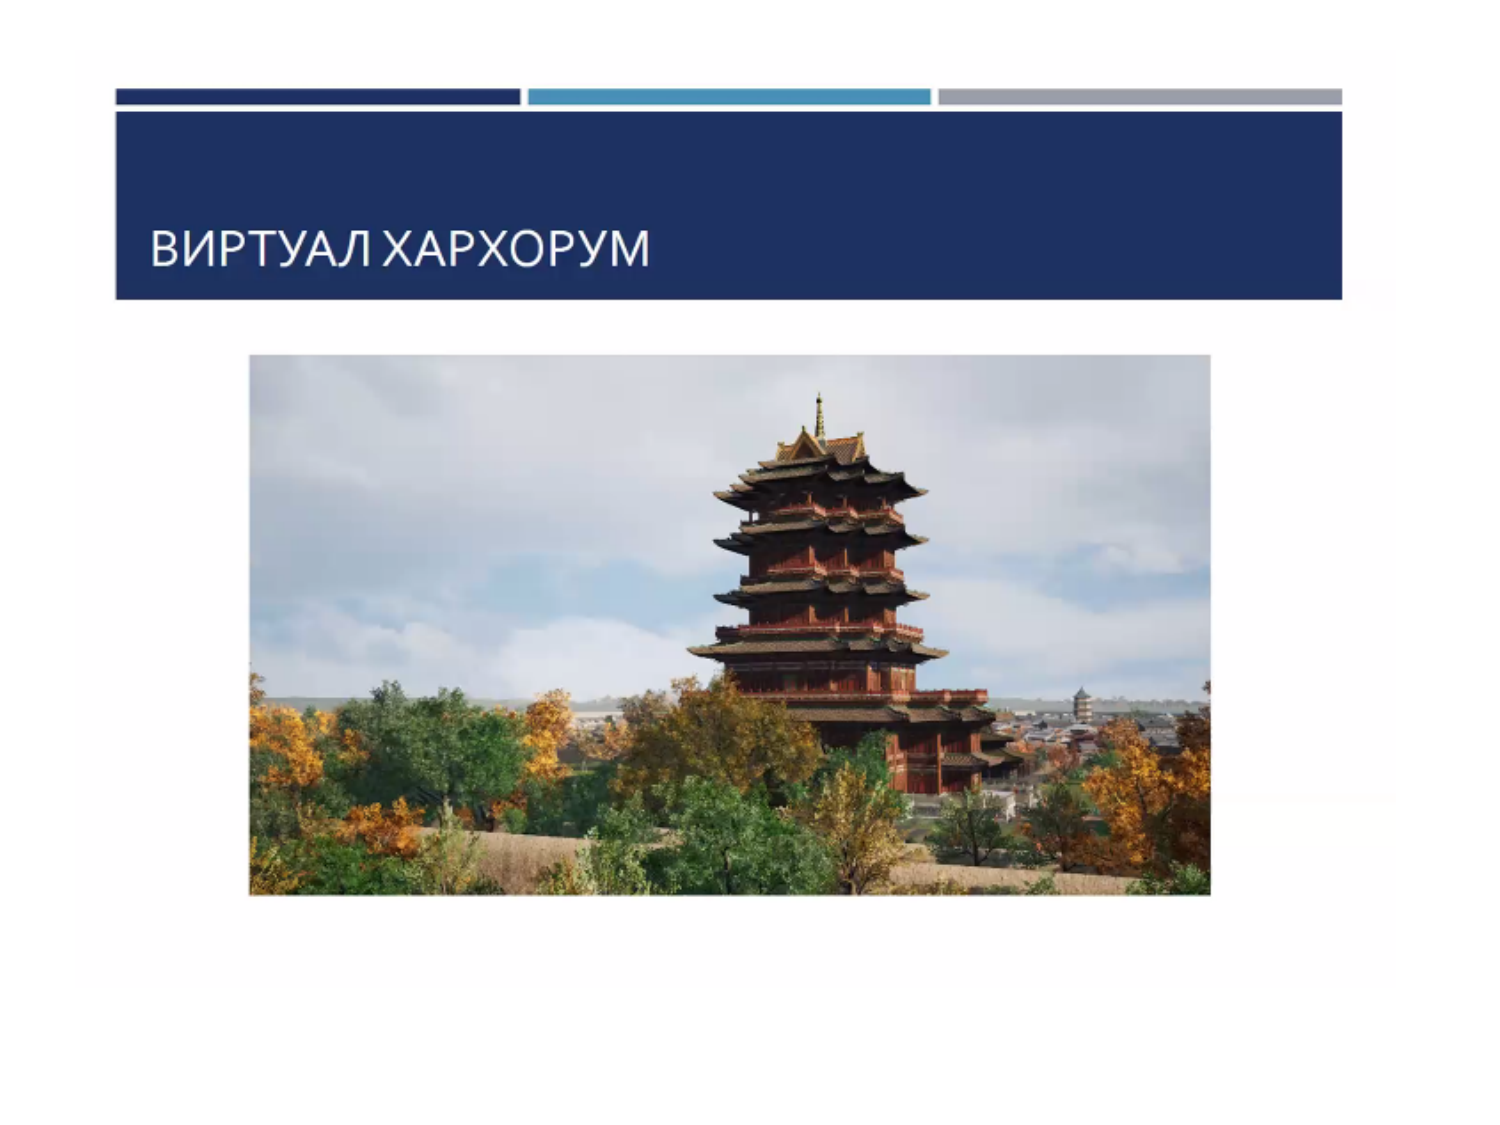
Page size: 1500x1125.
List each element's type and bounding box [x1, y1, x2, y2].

picture [74, 49, 1397, 988]
